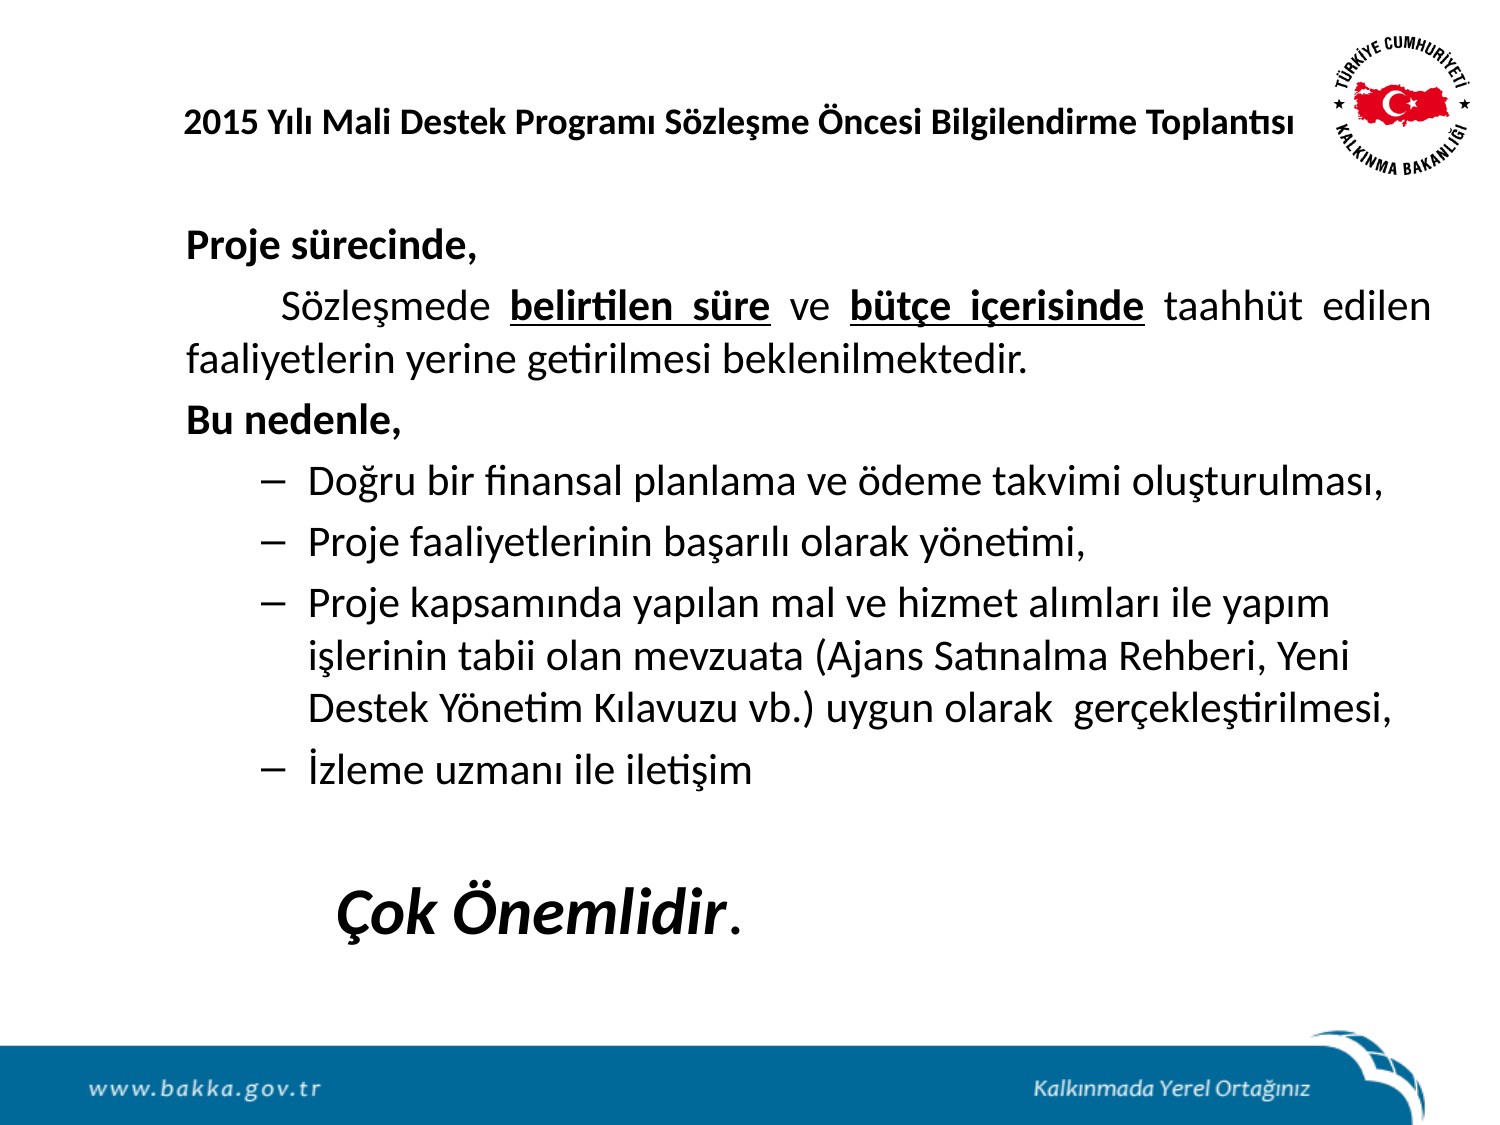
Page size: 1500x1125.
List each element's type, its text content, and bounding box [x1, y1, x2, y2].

picture [1328, 30, 1475, 181]
title 2015 Yılı Mali Destek Programı Sözleşme Öncesi Bilgilendirme Toplantısı [64, 54, 1324, 185]
list Proje sürecinde, Sözleşmede belirtilen süre ve bütçe içerisinde taahhüt edilen faaliyetlerin yerine getirilmesi beklenilmektedir. Bu nedenle, Doğru bir finansal planlama ve ödeme takvimi oluşturulması, Proje faaliyetlerinin başarılı olarak yönetimi, Proje kapsamında yapılan mal ve hizmet alımları ile yapım işlerinin tabii olan mevzuata (Ajans Satınalma Rehberi, Yeni Destek Yönetim Kılavuzu vb.) uygun olarak gerçekleştirilmesi, İzleme uzmanı ile iletişim Çok Önemlidir. [171, 208, 1447, 964]
